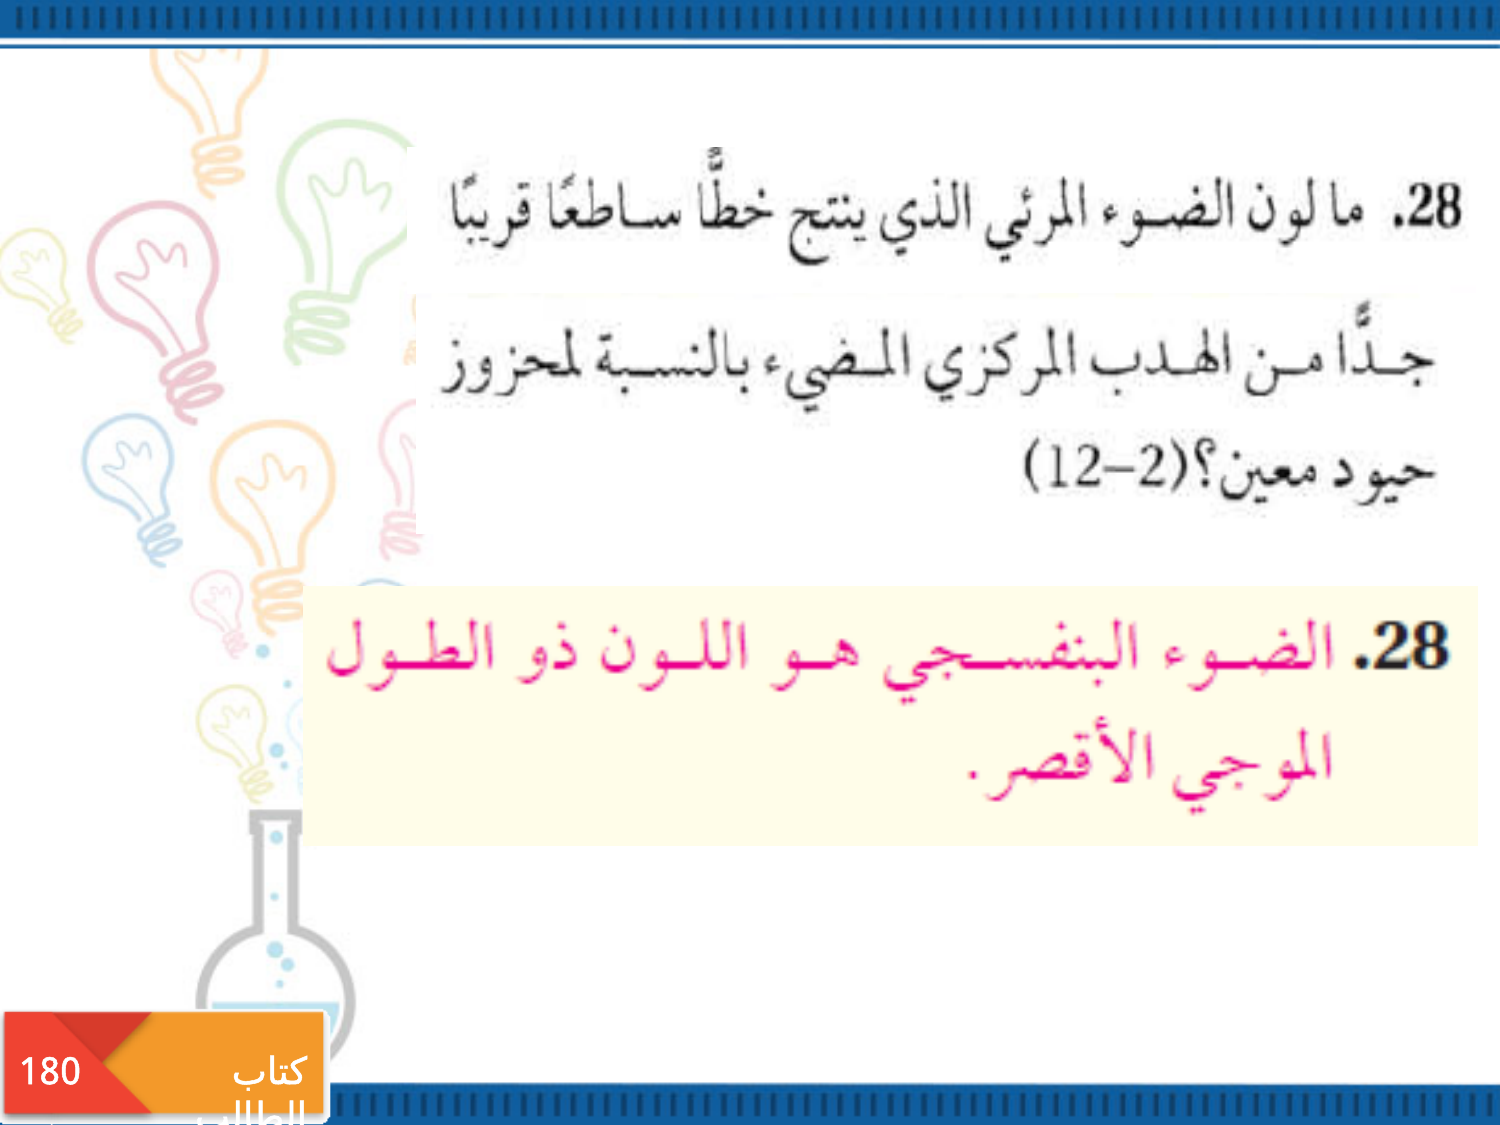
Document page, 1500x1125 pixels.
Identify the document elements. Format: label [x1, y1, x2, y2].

text_box [0, 1005, 336, 1125]
picture [0, 0, 1500, 1125]
text_box [407, 146, 1478, 534]
